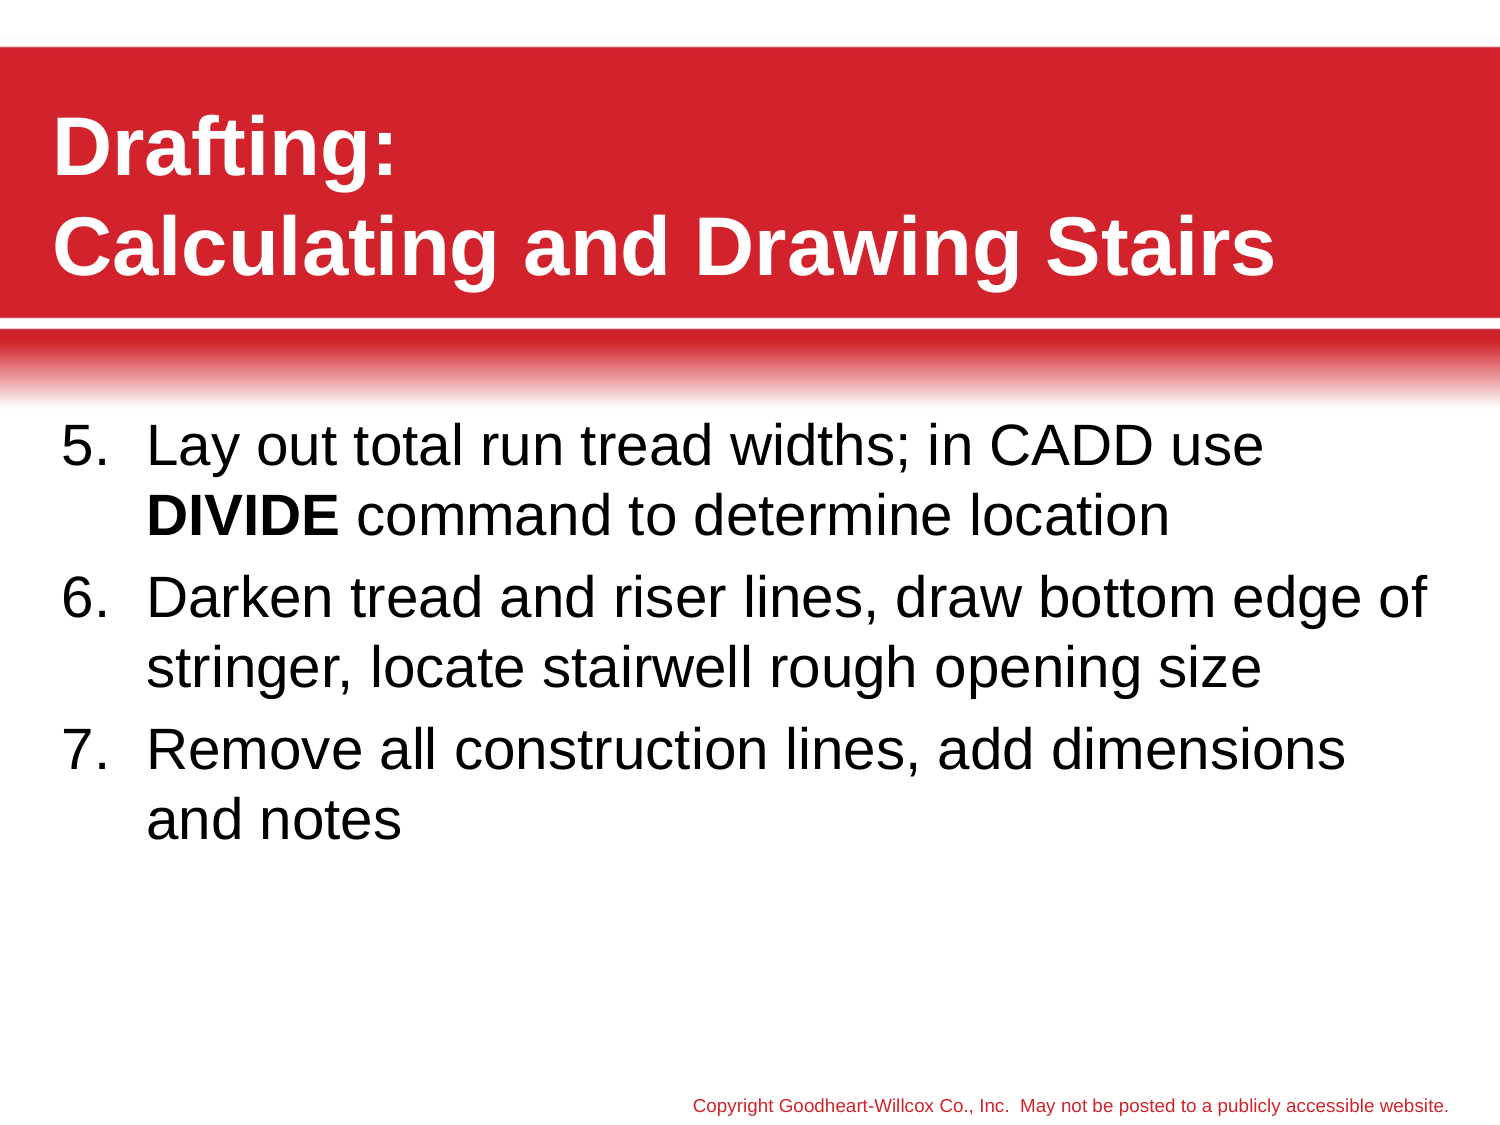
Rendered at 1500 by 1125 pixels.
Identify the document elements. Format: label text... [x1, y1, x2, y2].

list 5. Lay out total run tread widths; in CADD use DIVIDE command to determine location 6. Darken tread and riser lines, draw bottom edge of stringer, locate stairwell rough opening size 7. Remove all construction lines, add dimensions and notes [37, 399, 1464, 1088]
title Drafting: Calculating and Drawing Stairs [37, 75, 1300, 300]
picture [0, 0, 1500, 1125]
